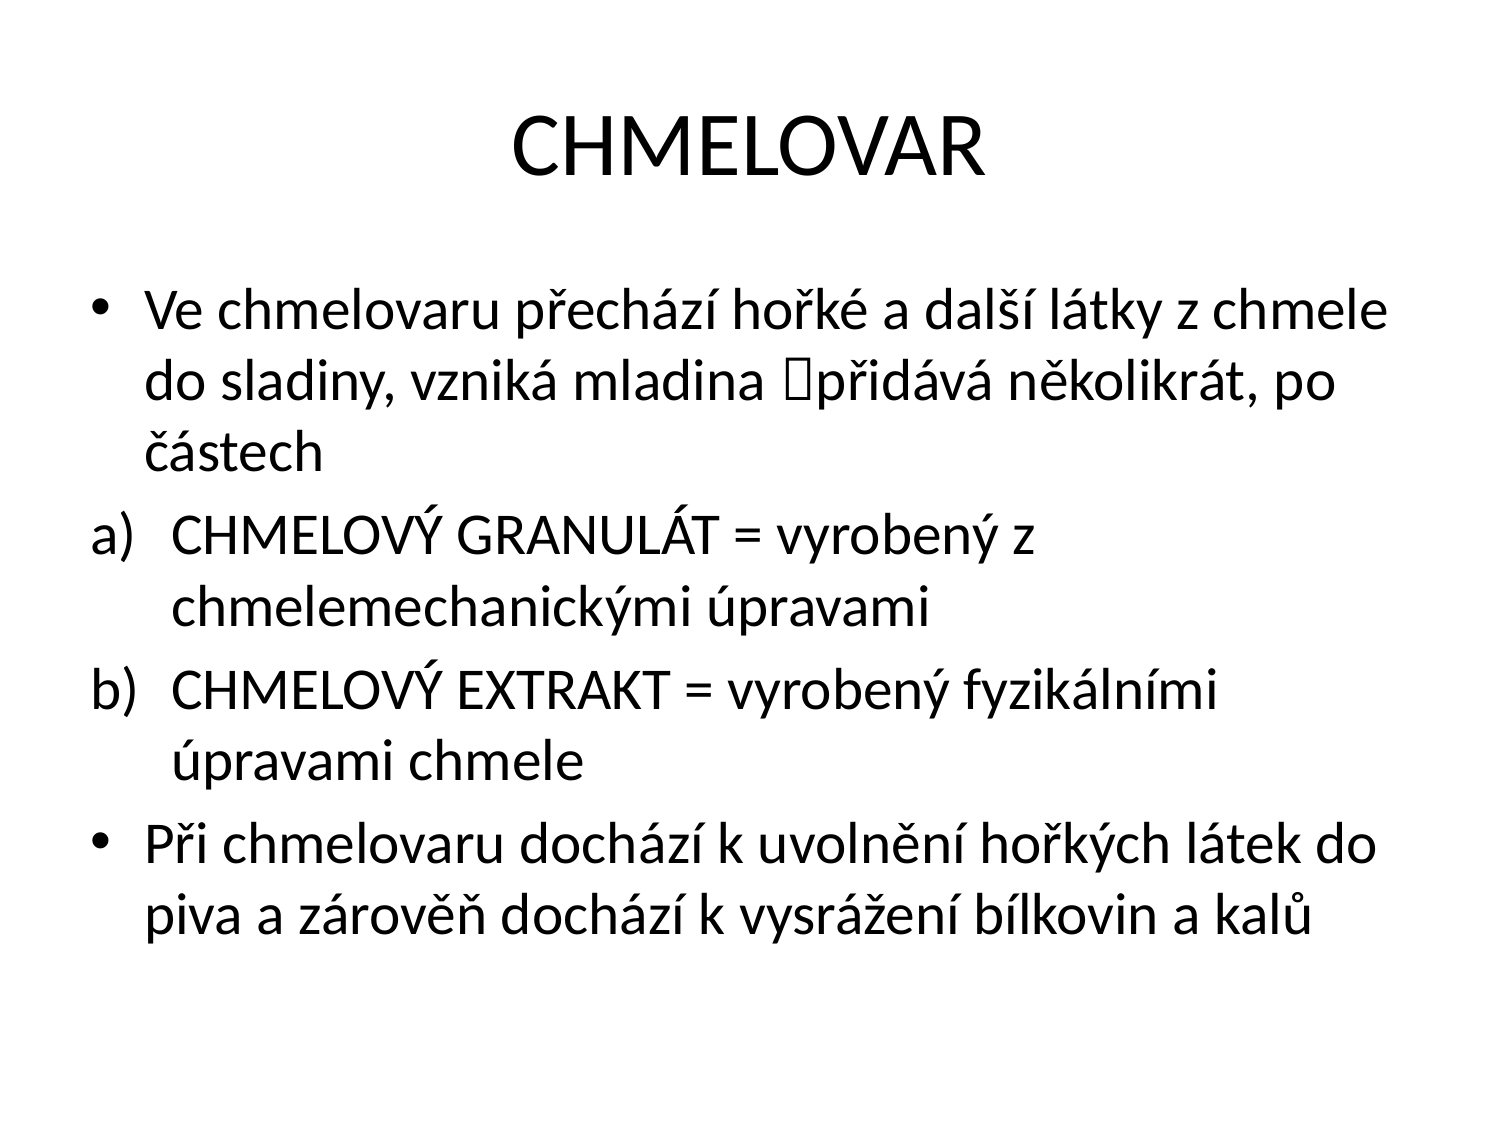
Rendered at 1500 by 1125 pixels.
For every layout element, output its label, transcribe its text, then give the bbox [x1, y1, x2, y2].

title CHMELOVAR [75, 45, 1425, 233]
list Ve chmelovaru přechází hořké a další látky z chmele do sladiny, vzniká mladina přidává několikrát, po částech CHMELOVÝ GRANULÁT = vyrobený z chmelemechanickými úpravami CHMELOVÝ EXTRAKT = vyrobený fyzikálními úpravami chmele Při chmelovaru dochází k uvolnění hořkých látek do piva a zárověň dochází k vysrážení bílkovin a kalů [75, 262, 1425, 1005]
